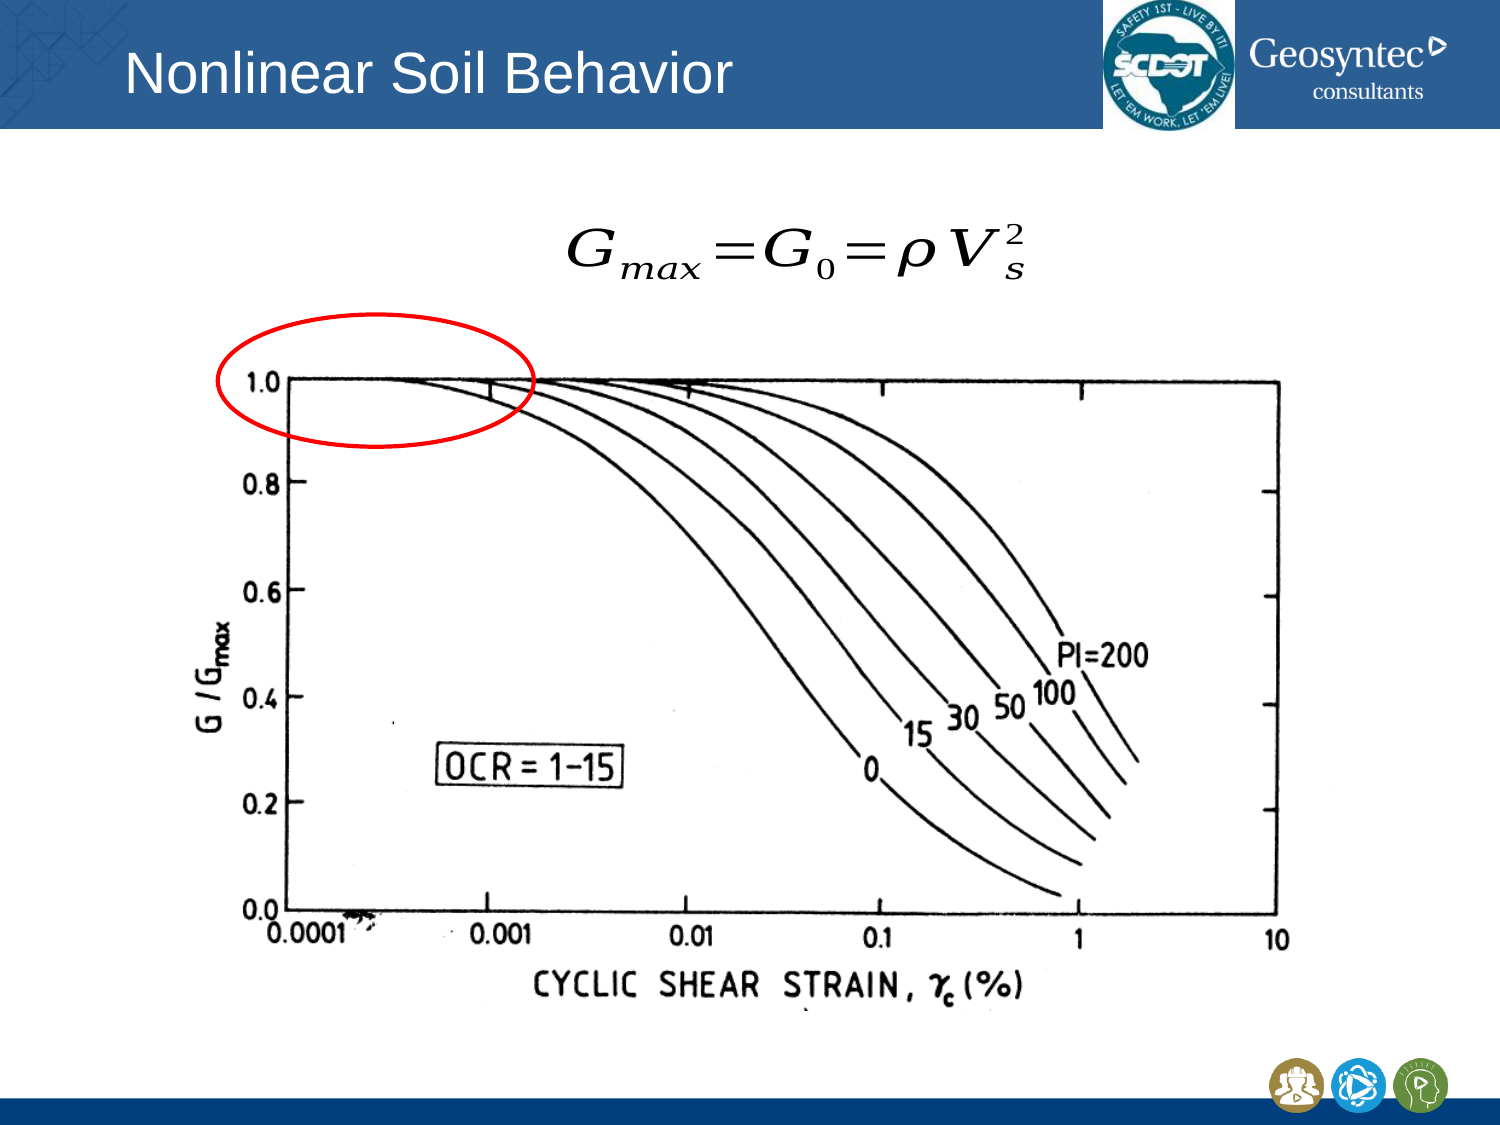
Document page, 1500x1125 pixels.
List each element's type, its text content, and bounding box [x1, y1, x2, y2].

picture [1103, 0, 1235, 131]
picture [1250, 36, 1447, 99]
picture [1331, 1058, 1386, 1113]
picture [167, 347, 1333, 1011]
title Nonlinear Soil Behavior [109, 28, 1125, 116]
picture [1393, 1058, 1448, 1113]
picture [1269, 1058, 1324, 1113]
text_box [238, 312, 513, 345]
